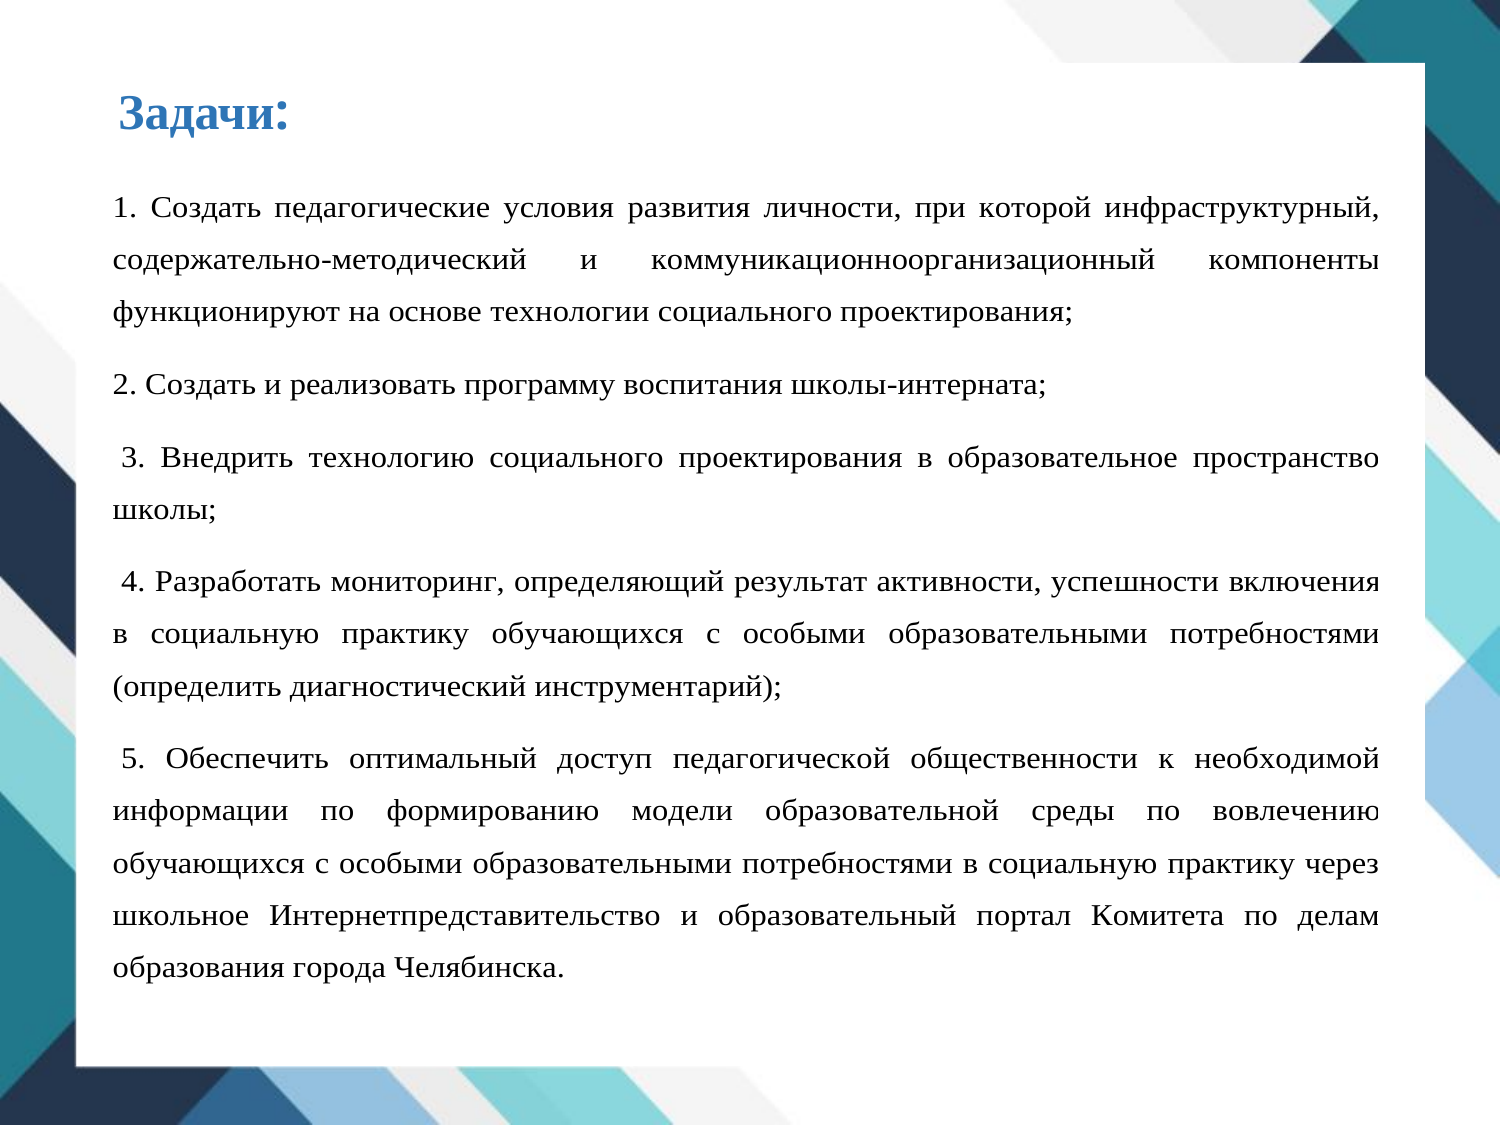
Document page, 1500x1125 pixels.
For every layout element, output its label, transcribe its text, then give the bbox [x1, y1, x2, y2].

title Задачи: [103, 59, 1397, 167]
picture [0, 0, 1500, 1125]
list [112, 189, 1378, 1021]
